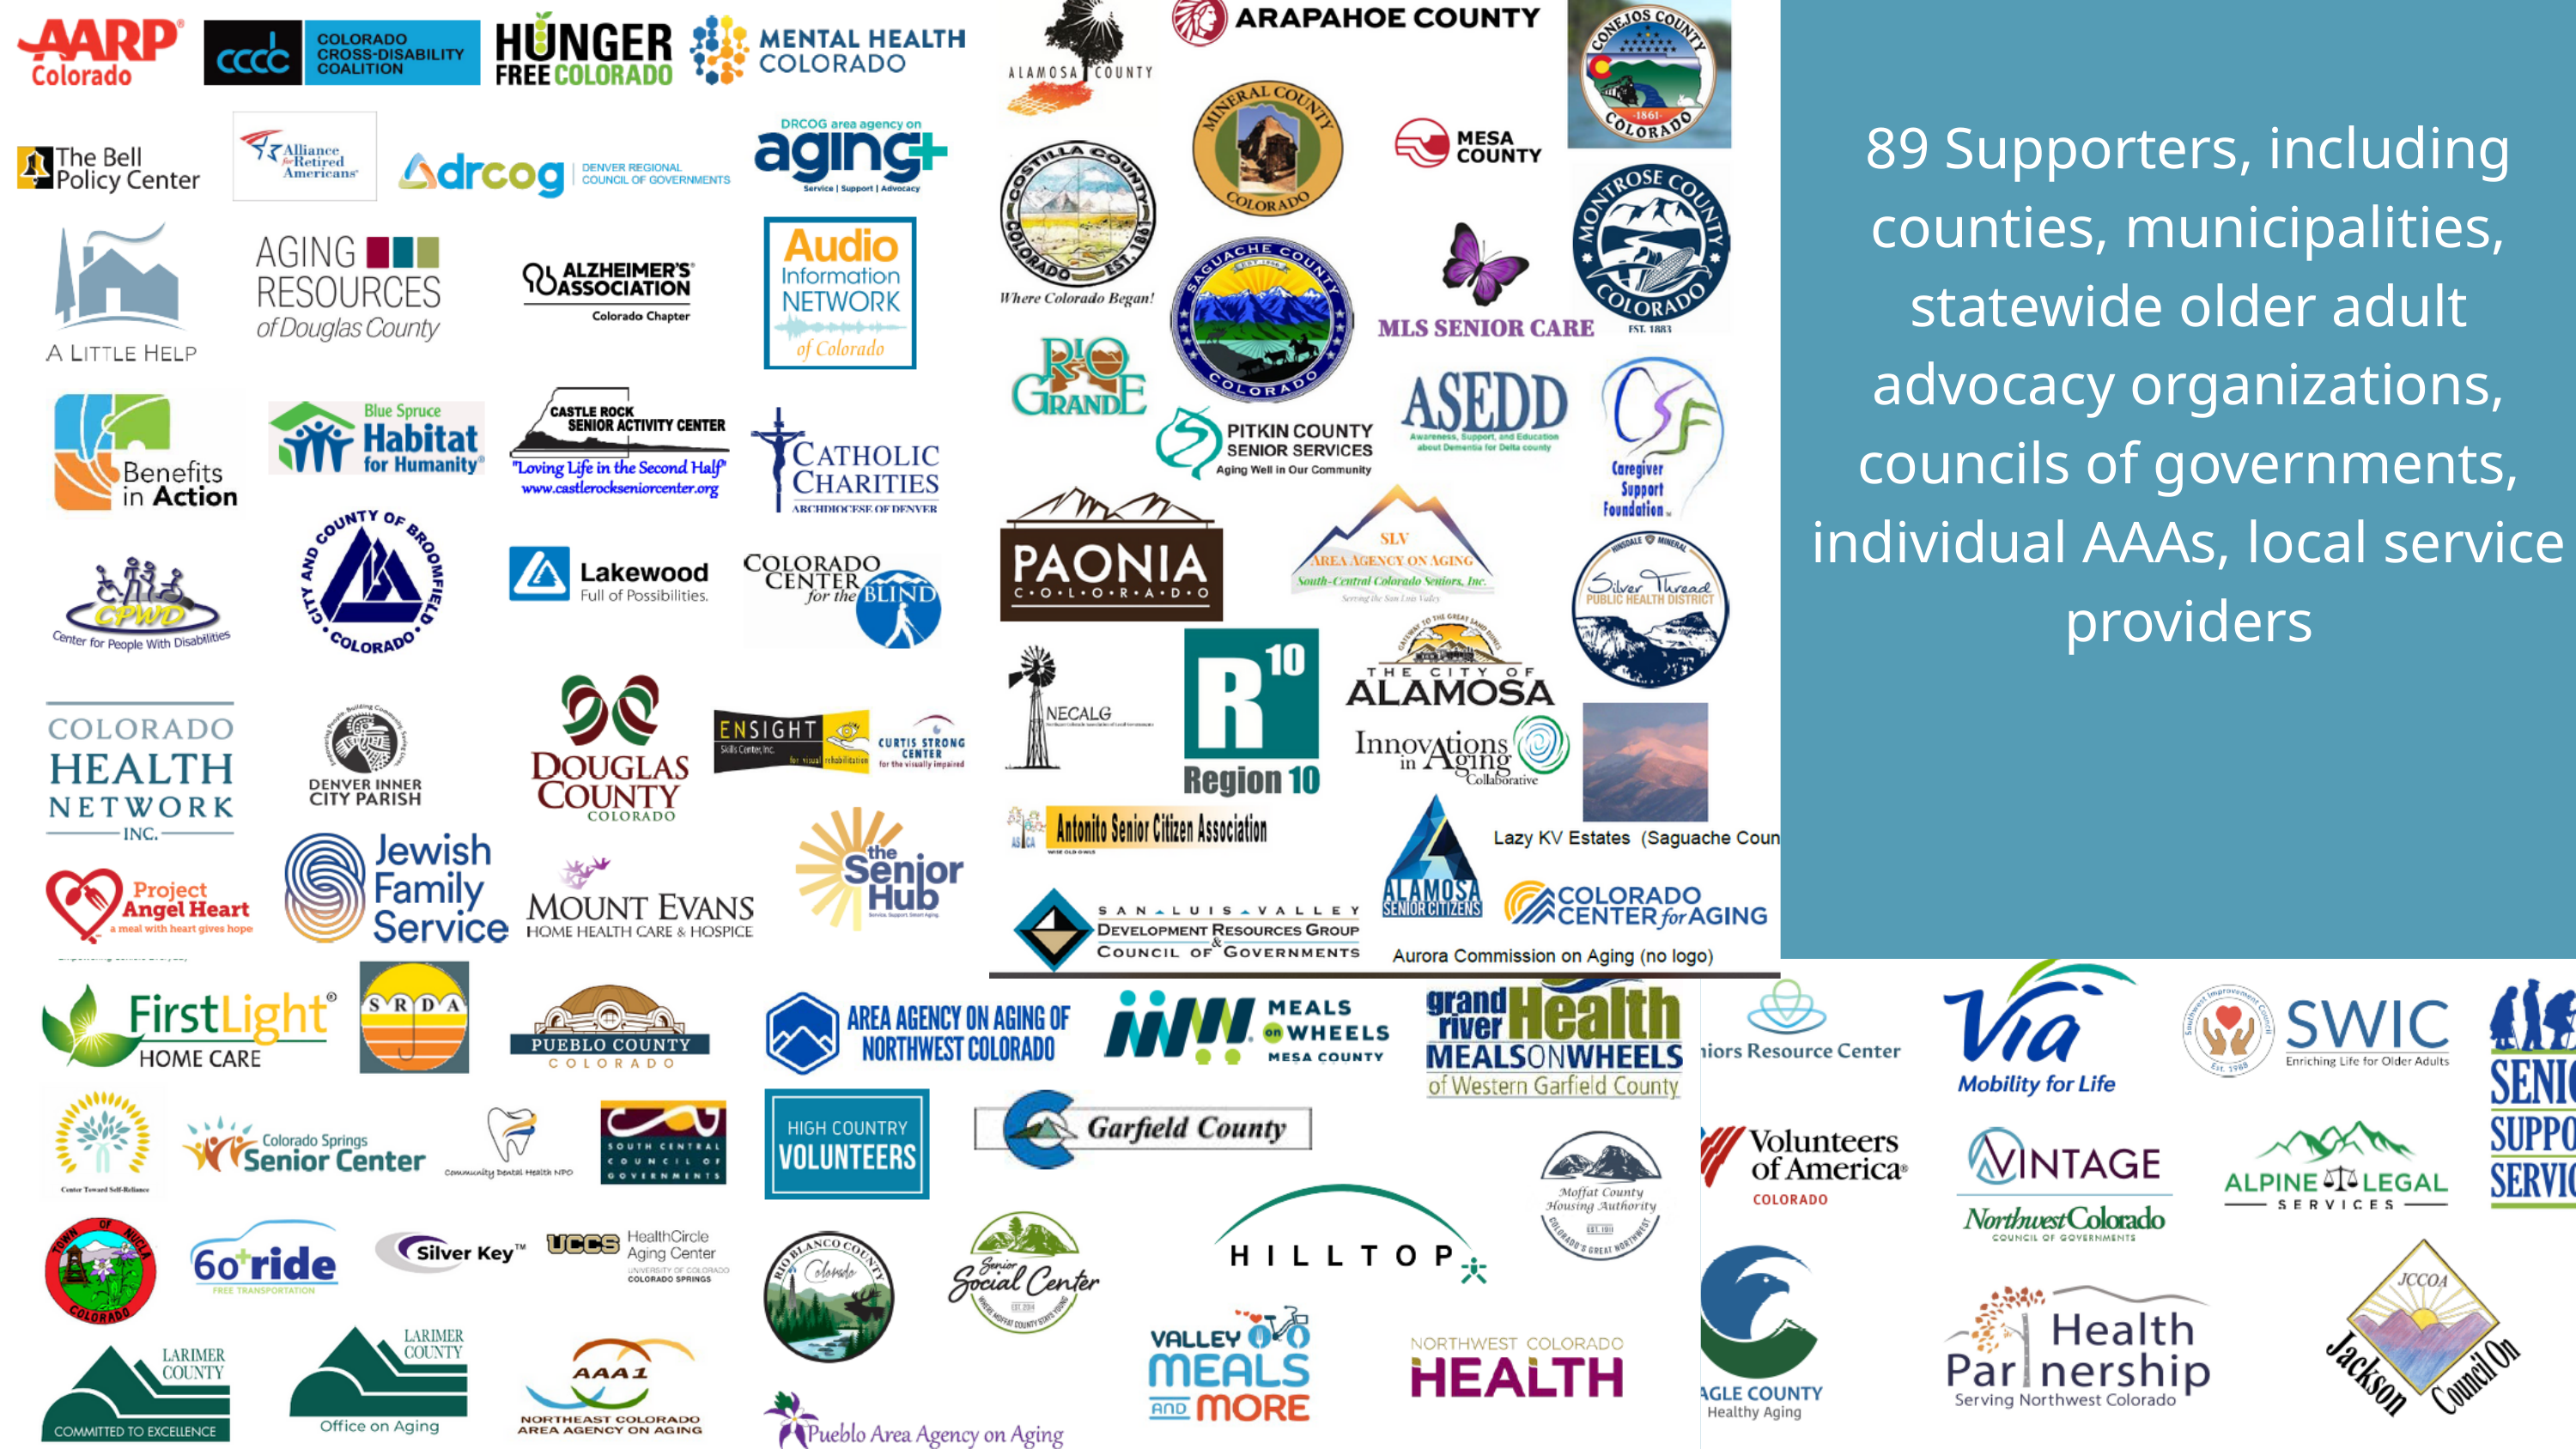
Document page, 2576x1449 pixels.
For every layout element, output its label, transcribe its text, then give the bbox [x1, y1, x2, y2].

text_box [745, 959, 1701, 1449]
text_box [0, 959, 745, 1449]
text_box [0, 205, 989, 959]
text_box [989, 0, 1781, 979]
text_box [1701, 959, 2576, 1449]
text_box 89 Supporters, including counties, municipalities, statewide older adult advocacy organizations, councils of governments, individual AAAs, local service providers [1802, 100, 2576, 653]
text_box [0, 0, 989, 205]
